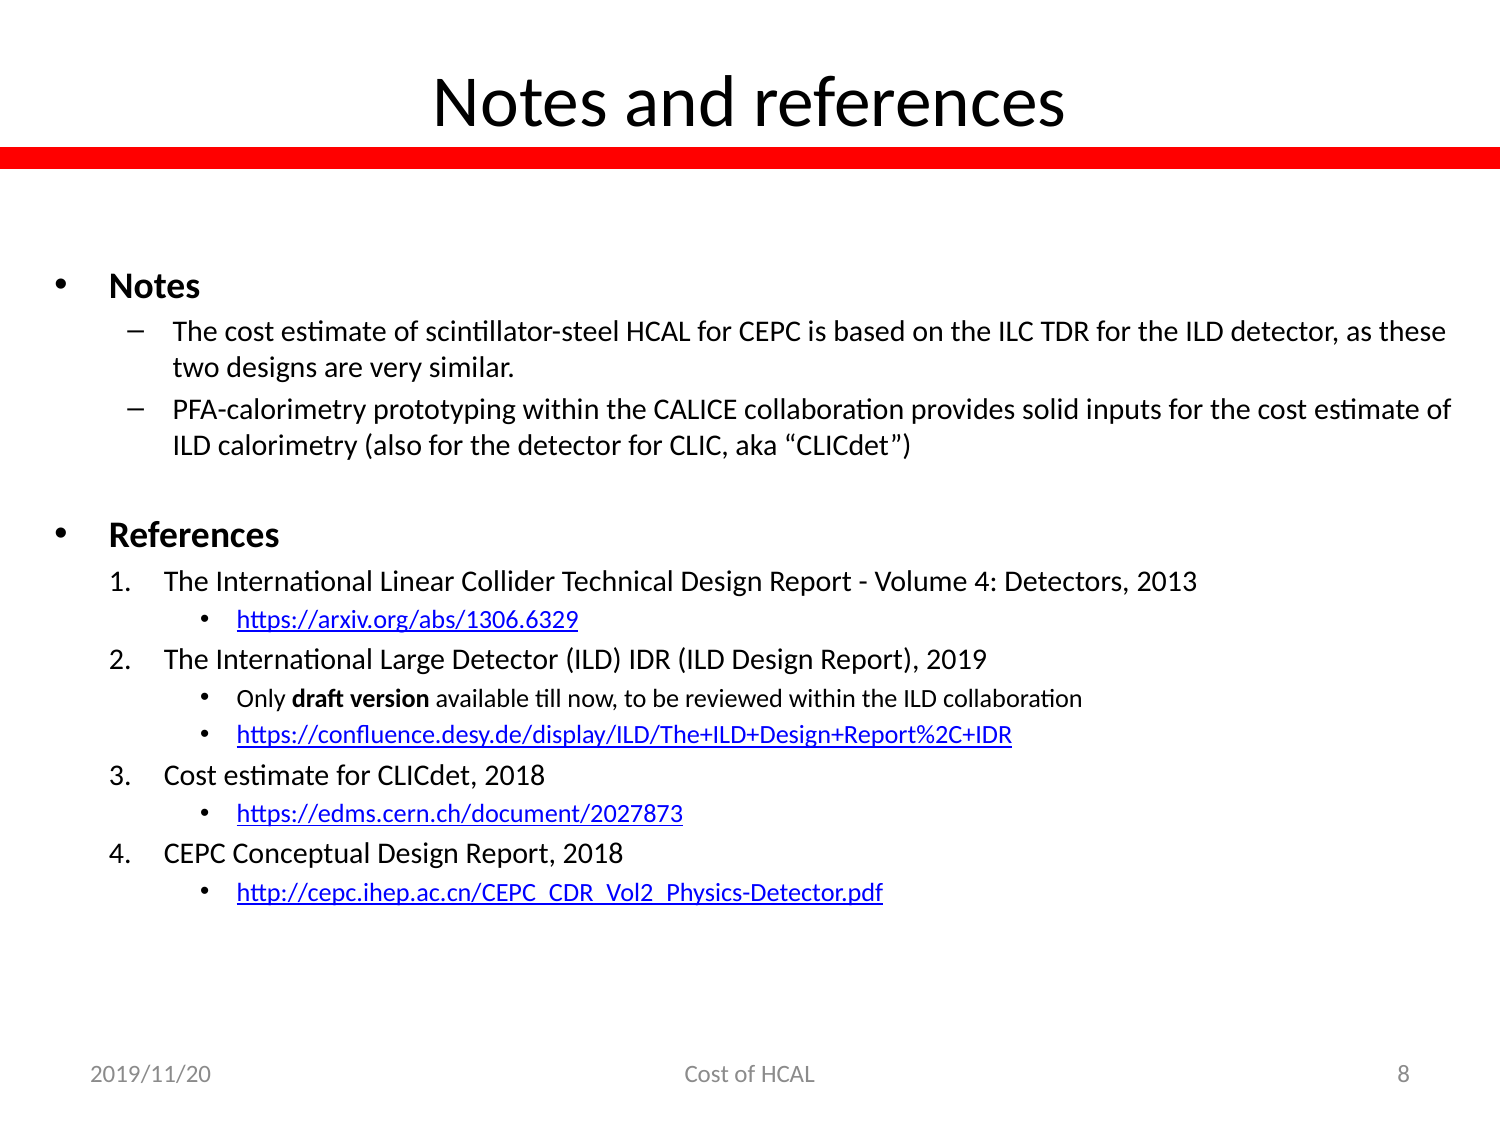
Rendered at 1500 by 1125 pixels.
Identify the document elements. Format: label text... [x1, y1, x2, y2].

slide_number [75, 1042, 425, 1103]
slide_number 8 [1074, 1042, 1425, 1103]
list Notes The cost estimate of scintillator-steel HCAL for CEPC is based on the ILC TDR for the ILD detector, as these two designs are very similar. PFA-calorimetry prototyping within the CALICE collaboration provides solid inputs for the cost estimate of ILD calorimetry (also for the detector for CLIC, aka “CLICdet”) References The International Linear Collider Technical Design Report - Volume 4: Detectors, 2013 https://arxiv.org/abs/1306.6329 The International Large Detector (ILD) IDR (ILD Design Report), 2019 Only draft version available till now, to be reviewed within the ILD collaboration https://confluence.desy.de/display/ILD/The+ILD+Design+Report%2C+IDR Cost estimate for CLICdet, 2018 https://edms.cern.ch/document/2027873 CEPC Conceptual Design Report, 2018 http://cepc.ihep.ac.cn/CEPC_CDR_Vol2_Physics-Detector.pdf [39, 253, 1480, 921]
footer Cost of HCAL [512, 1042, 988, 1103]
title Notes and references [75, 45, 1425, 147]
text_box [0, 147, 1500, 169]
